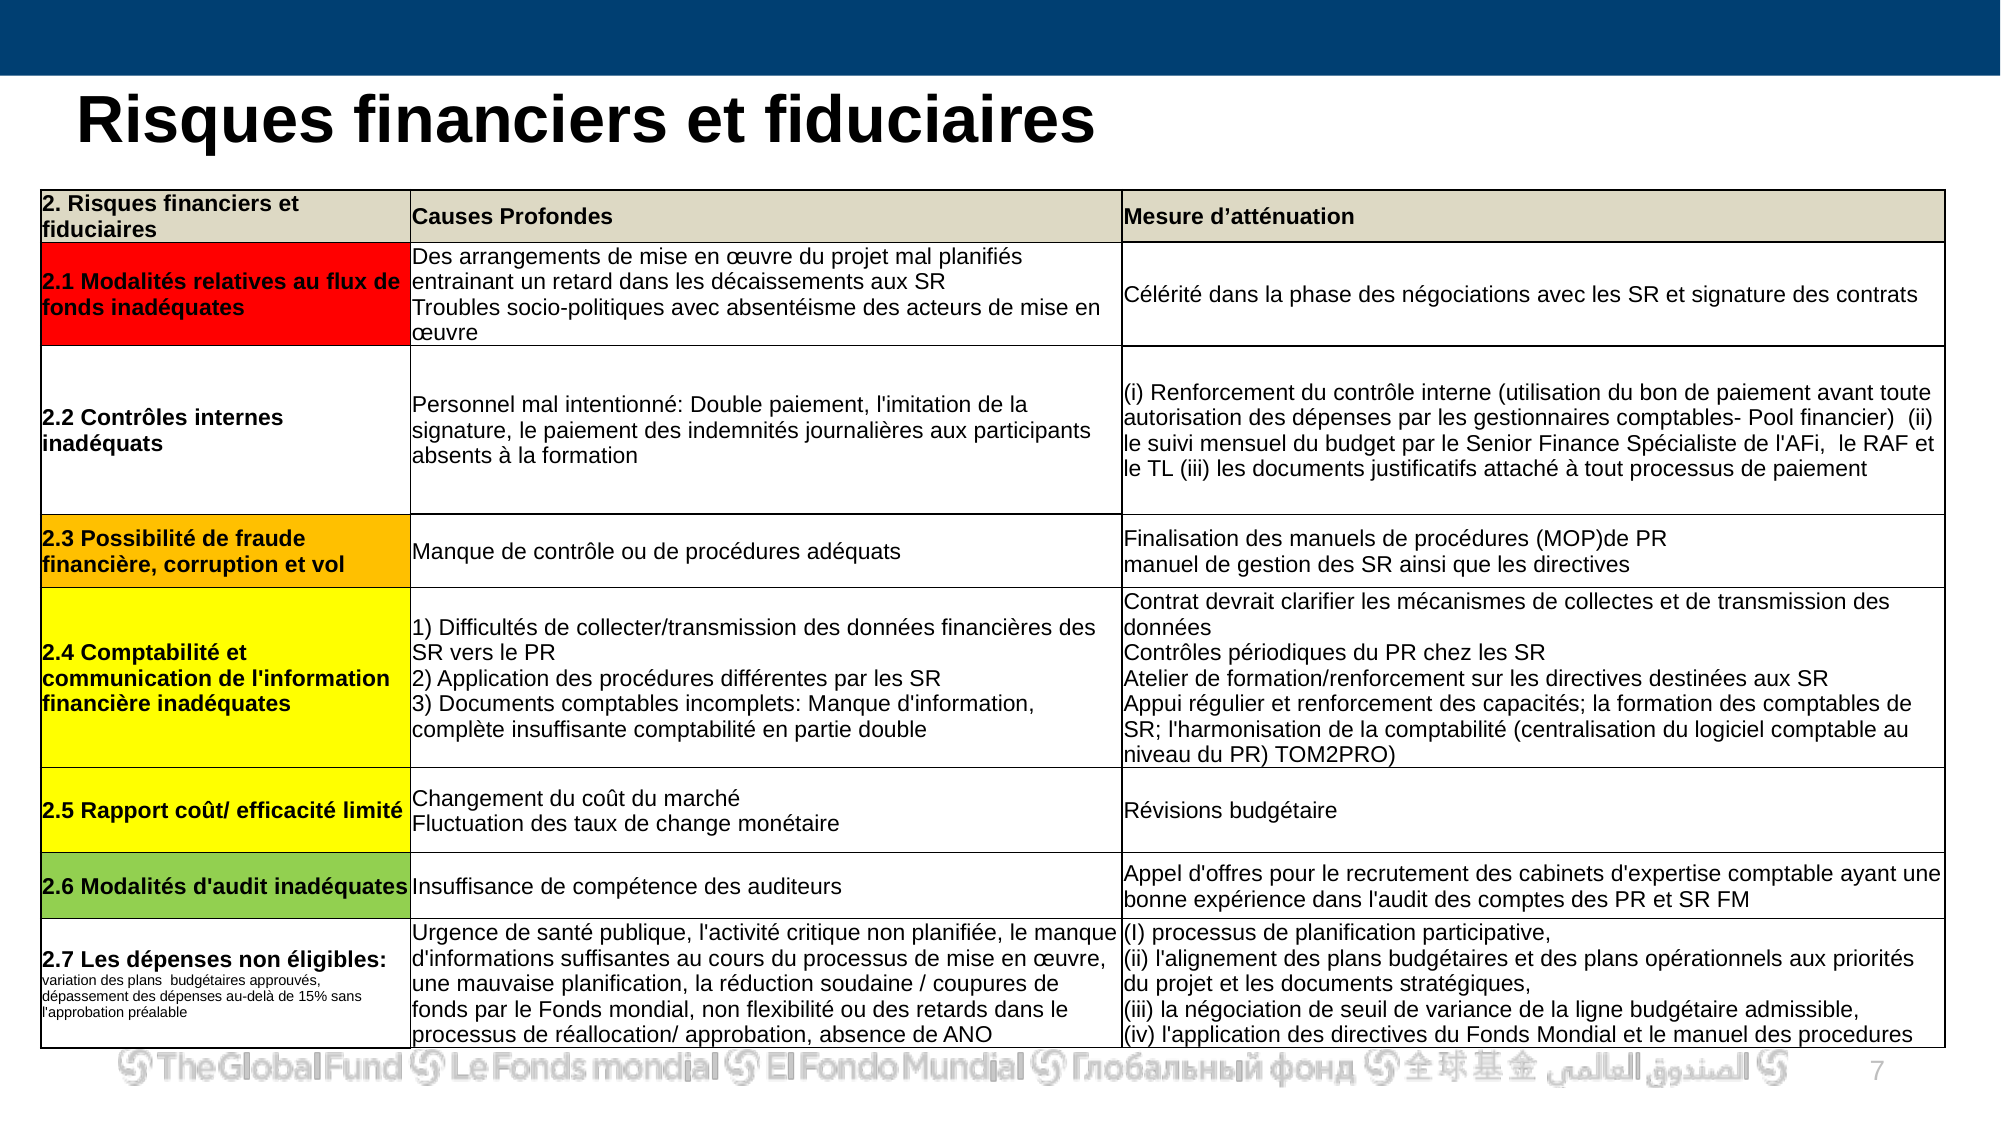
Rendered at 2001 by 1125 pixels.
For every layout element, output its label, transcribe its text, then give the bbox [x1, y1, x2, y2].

table_cell 2.6 Modalités d'audit inadéquates [42, 853, 410, 918]
table_cell Finalisation des manuels de procédures (MOP)de PR manuel de gestion des SR ainsi que les directives [1123, 515, 1944, 587]
table_cell Appel d'offres pour le recrutement des cabinets d'expertise comptable ayant une bonne expérience dans l'audit des comptes des PR et SR FM [1123, 853, 1944, 918]
table_cell Contrat devrait clarifier les mécanismes de collectes et de transmission des données Contrôles périodiques du PR chez les SR Atelier de formation/renforcement sur les directives destinées aux SR Appui régulier et renforcement des capacités; la formation des comptables de SR; l'harmonisation de la comptabilité (centralisation du logiciel comptable au niveau du PR) TOM2PRO) [1123, 588, 1944, 767]
table_cell 2.2 Contrôles internes inadéquats [42, 346, 410, 514]
table_cell Personnel mal intentionné: Double paiement, l'imitation de la signature, le paiement des indemnités journalières aux participants absents à la formation [411, 346, 1121, 513]
table_cell 2.7 Les dépenses non éligibles: variation des plans budgétaires approuvés, dépassement des dépenses au-delà de 15% sans l'approbation préalable [42, 919, 410, 1047]
table_cell Célérité dans la phase des négociations avec les SR et signature des contrats [1123, 243, 1944, 345]
table_cell 1) Difficultés de collecter/transmission des données financières des SR vers le PR 2) Application des procédures différentes par les SR 3) Documents comptables incomplets: Manque d'information, complète insuffisante comptabilité en partie double [411, 588, 1121, 767]
table_cell Insuffisance de compétence des auditeurs [411, 853, 1121, 918]
table_header 2. Risques financiers et fiduciaires [42, 191, 410, 242]
table_cell Urgence de santé publique, l'activité critique non planifiée, le manque d'informations suffisantes au cours du processus de mise en œuvre, une mauvaise planification, la réduction soudaine / coupures de fonds par le Fonds mondial, non flexibilité ou des retards dans le processus de réallocation/ approbation, absence de ANO [411, 919, 1121, 1047]
table_cell Révisions budgétaire [1123, 768, 1944, 852]
table_cell 2.1 Modalités relatives au flux de fonds inadéquates [42, 243, 410, 345]
table_cell (I) processus de planification participative, (ii) l'alignement des plans budgétaires et des plans opérationnels aux priorités du projet et les documents stratégiques, (iii) la négociation de seuil de variance de la ligne budgétaire admissible, (iv) l'application des directives du Fonds Mondial et le manuel des procedures [1123, 919, 1944, 1047]
table_header Causes Profondes [411, 191, 1121, 242]
table_cell Changement du coût du marché Fluctuation des taux de change monétaire [411, 768, 1121, 852]
table_cell 2.3 Possibilité de fraude financière, corruption et vol [42, 515, 410, 587]
slide_number 7 [1433, 1048, 1900, 1099]
table_header Mesure d’atténuation [1123, 191, 1944, 241]
table_cell 2.4 Comptabilité et communication de l'information financière inadéquates [42, 588, 410, 767]
table_cell Des arrangements de mise en œuvre du projet mal planifiés entrainant un retard dans les décaissements aux SR Troubles socio-politiques avec absentéisme des acteurs de mise en œuvre [411, 243, 1121, 345]
table_cell 2.5 Rapport coût/ efficacité limité [42, 768, 410, 852]
table_cell Manque de contrôle ou de procédures adéquats [411, 515, 1121, 587]
title Risques financiers et fiduciaires [76, 76, 1841, 170]
table_cell (i) Renforcement du contrôle interne (utilisation du bon de paiement avant toute autorisation des dépenses par les gestionnaires comptables- Pool financier) (ii) le suivi mensuel du budget par le Senior Finance Spécialiste de l'AFi, le RAF et le TL (iii) les documents justificatifs attaché à tout processus de paiement [1123, 347, 1944, 514]
